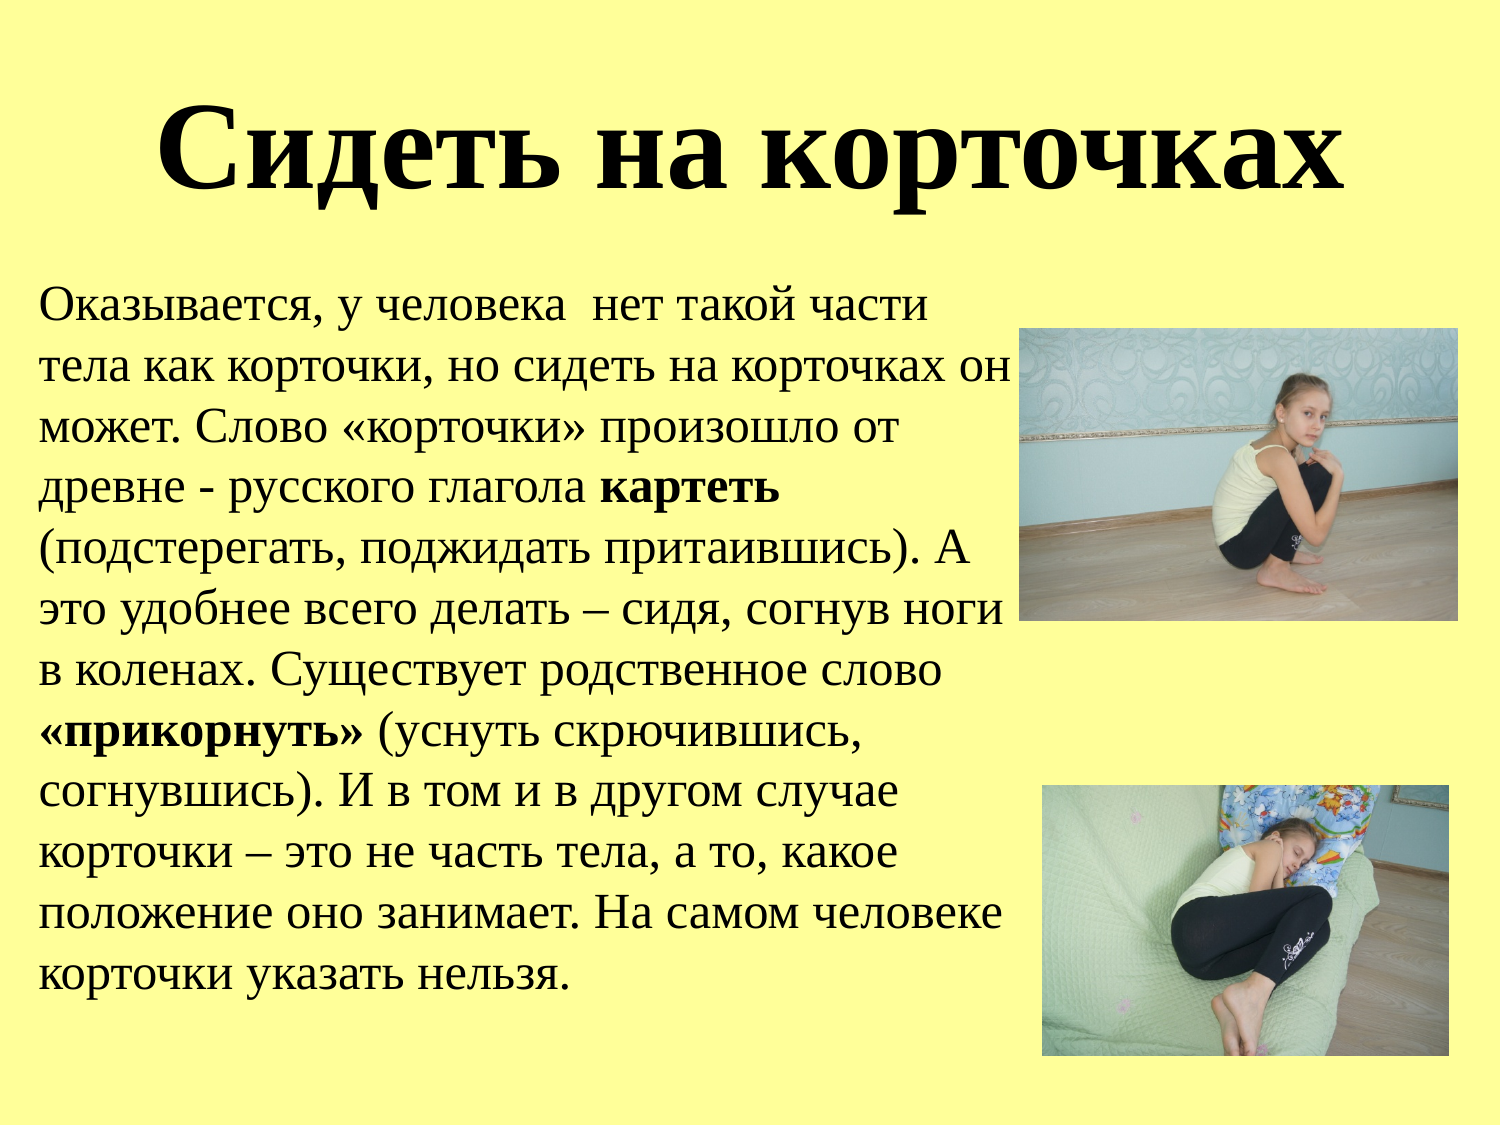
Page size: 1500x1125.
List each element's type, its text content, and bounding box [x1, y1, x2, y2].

picture [1042, 784, 1449, 1056]
picture [1019, 327, 1459, 622]
title Сидеть на корточках [75, 45, 1425, 233]
list Оказывается, у человека нет такой части тела как корточки, но сидеть на корточках он может. Слово «корточки» произошло от древне - русского глагола картеть (подстерегать, поджидать притаившись). А это удобнее всего делать – сидя, согнув ноги в коленах. Существует родственное слово «прикорнуть» (уснуть скрючившись, согнувшись). И в том и в другом случае корточки – это не часть тела, а то, какое положение оно занимает. На самом человеке корточки указать нельзя. [23, 262, 1050, 1020]
